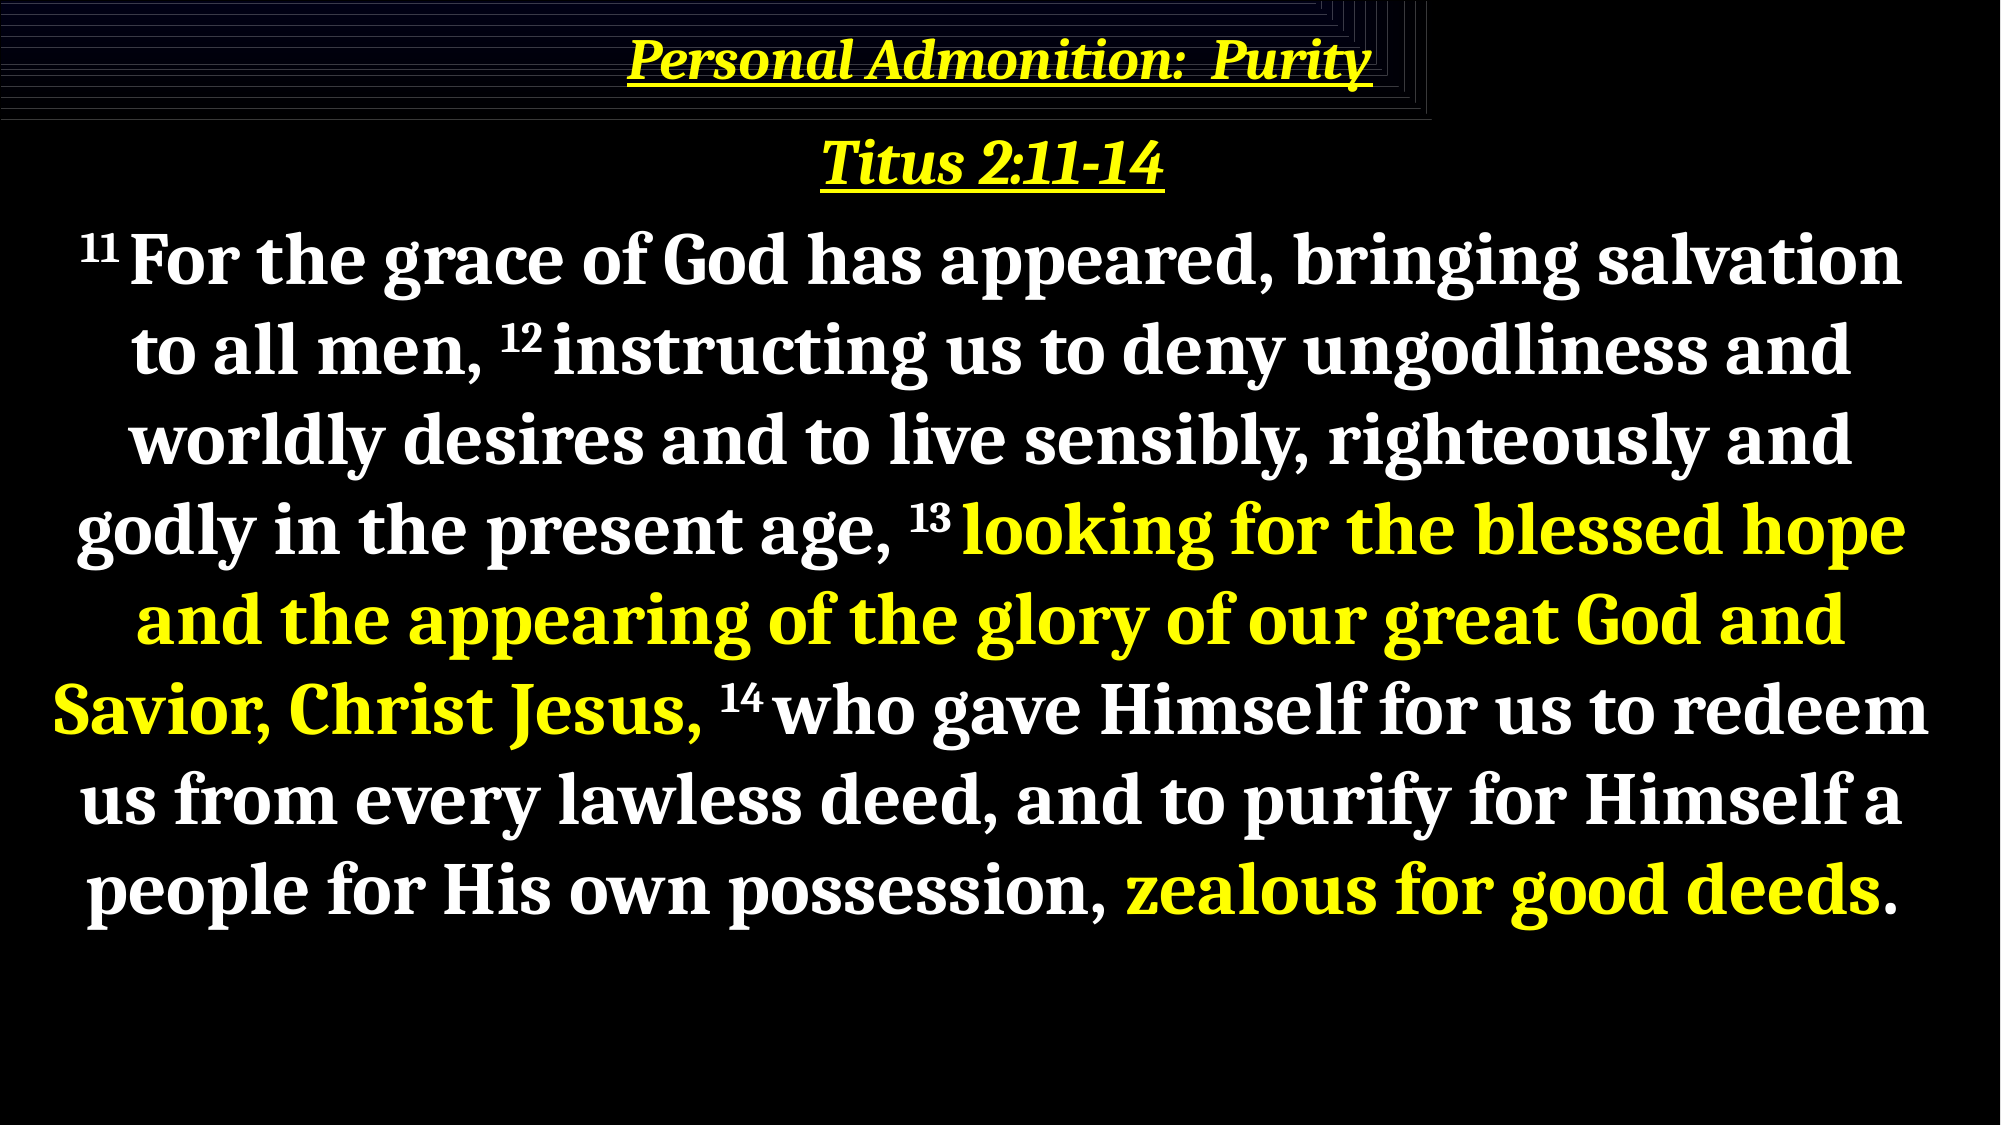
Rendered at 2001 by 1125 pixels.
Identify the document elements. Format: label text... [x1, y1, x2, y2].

title Personal Admonition: Purity [0, 0, 2000, 113]
list Titus 2:11-14 11 For the grace of God has appeared, bringing salvation to all men, 12 instructing us to deny ungodliness and worldly desires and to live sensibly, righteously and godly in the present age, 13 looking for the blessed hope and the appearing of the glory of our great God and Savior, Christ Jesus, 14 who gave Himself for us to redeem us from every lawless deed, and to purify for Himself a people for His own possession, zealous for good deeds. [37, 112, 1948, 1088]
